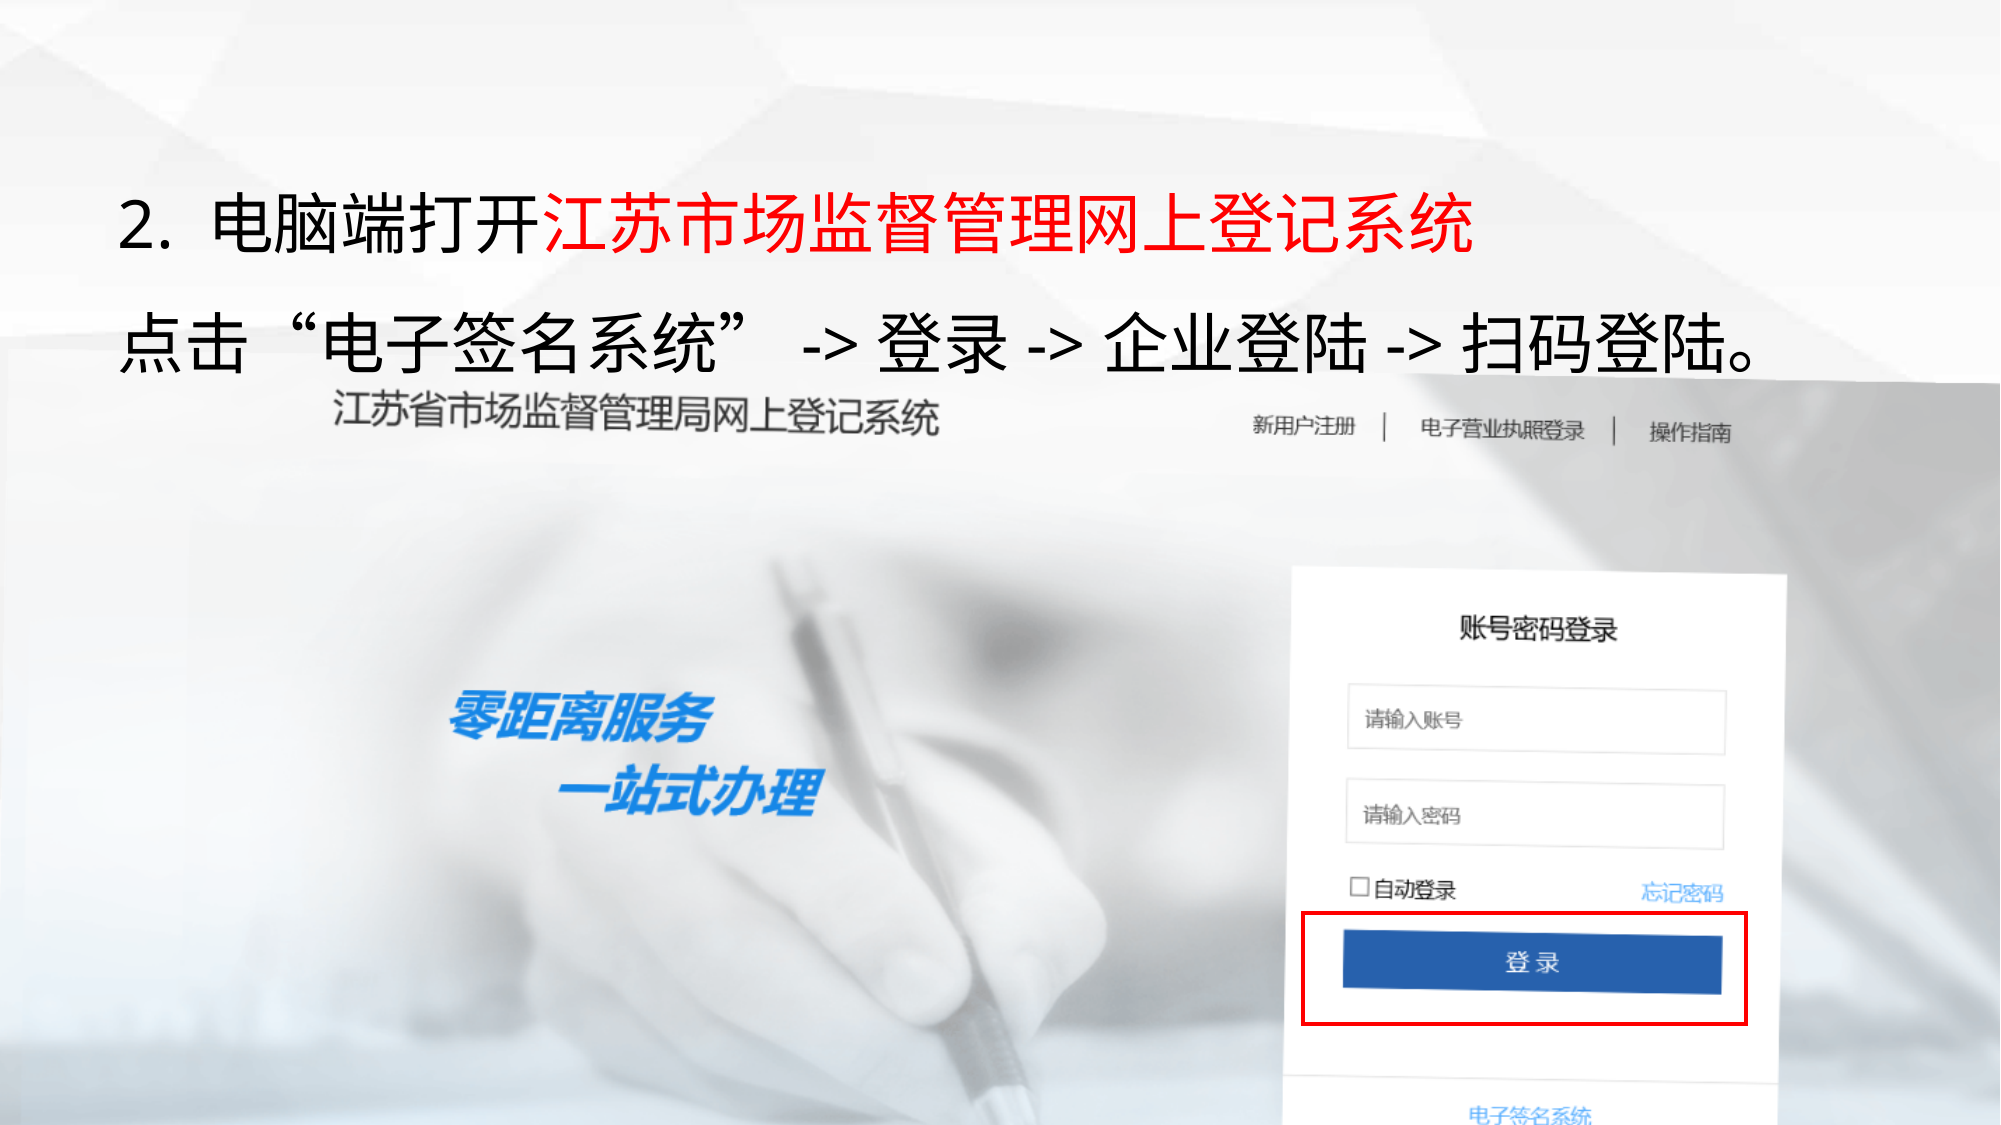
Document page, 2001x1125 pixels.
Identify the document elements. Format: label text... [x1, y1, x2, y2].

picture [0, 0, 2001, 1125]
text_box 2. 电脑端打开江苏市场监督管理网上登记系统 点击“电子签名系统”->登录->企业登陆->扫码登陆。 [103, 148, 1934, 365]
